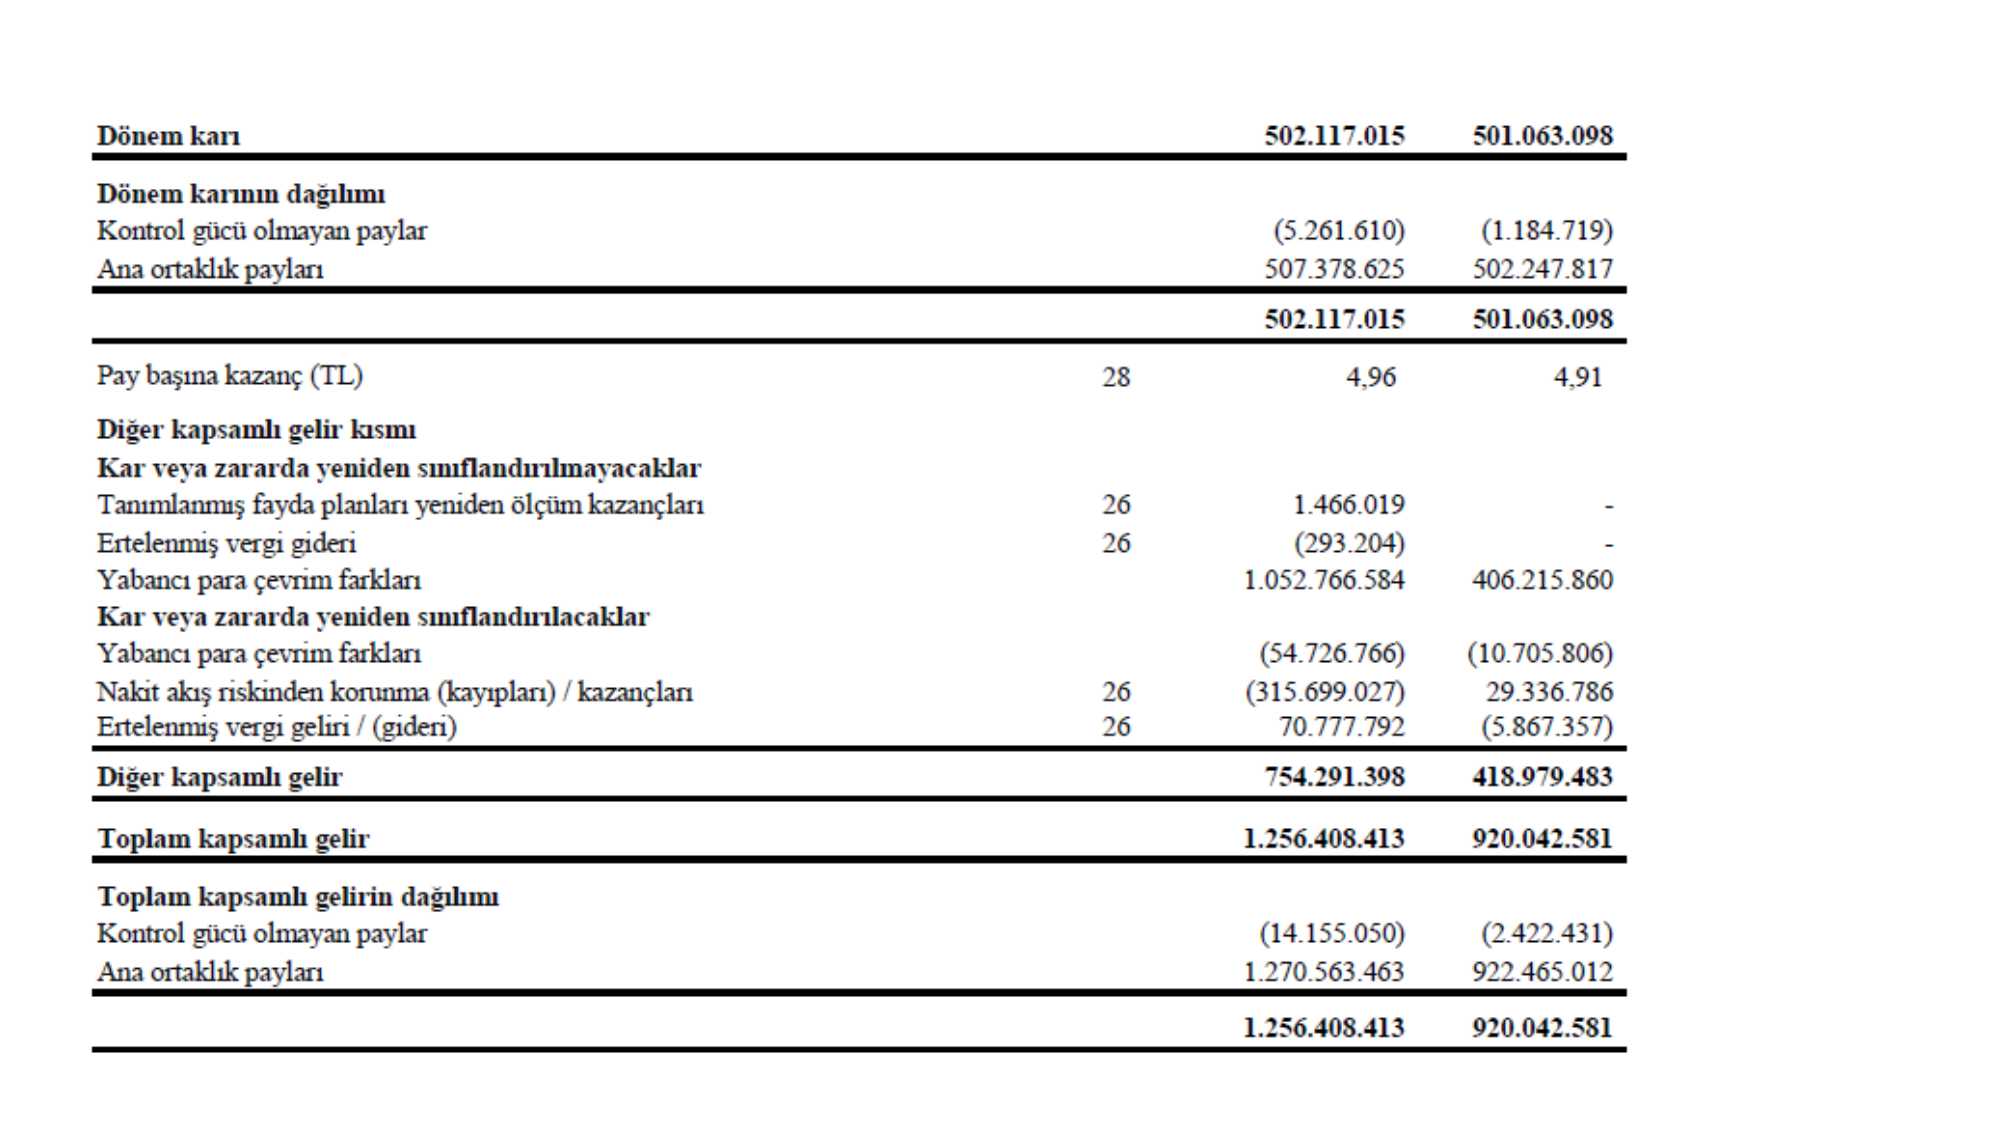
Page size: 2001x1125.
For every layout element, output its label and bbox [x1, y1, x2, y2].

picture [76, 103, 1664, 1080]
